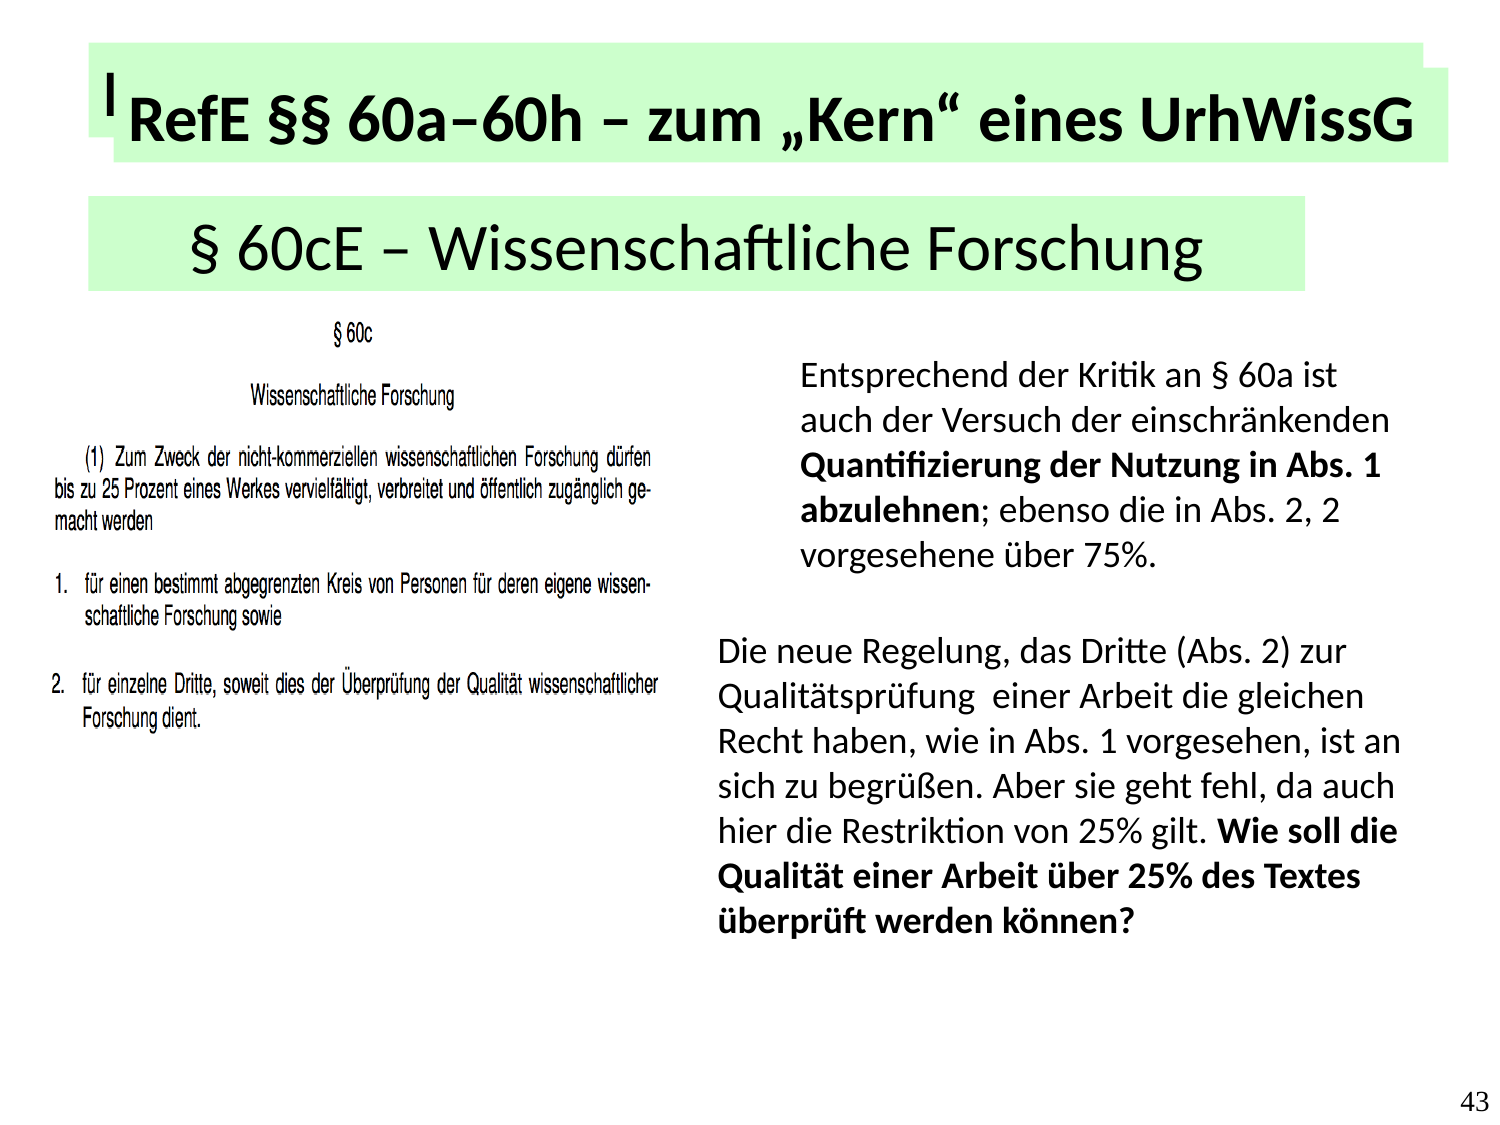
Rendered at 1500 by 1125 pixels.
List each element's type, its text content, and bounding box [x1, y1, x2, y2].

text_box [41, 302, 668, 752]
text_box Die neue Regelung, das Dritte (Abs. 2) zur Qualitätsprüfung einer Arbeit die gleichen Recht haben, wie in Abs. 1 vorgesehen, ist an sich zu begrüßen. Aber sie geht fehl, da auch hier die Restriktion von 25% gilt. Wie soll die Qualität einer Arbeit über 25% des Textes überprüft werden können? [702, 619, 1459, 949]
text_box RefE §§ 60aE.60h – zum Refe für ein UrhWissG [88, 42, 1424, 138]
text_box RefE §§ 60a–60h – zum „Kern“ eines UrhWissG [113, 67, 1449, 163]
text_box § 60cE – Wissenschaftliche Forschung [88, 196, 1306, 291]
text_box Entsprechend der Kritik an § 60a ist auch der Versuch der einschränkenden Quantifizierung der Nutzung in Abs. 1 abzulehnen; ebenso die in Abs. 2, 2 vorgesehene über 75%. [785, 342, 1412, 582]
